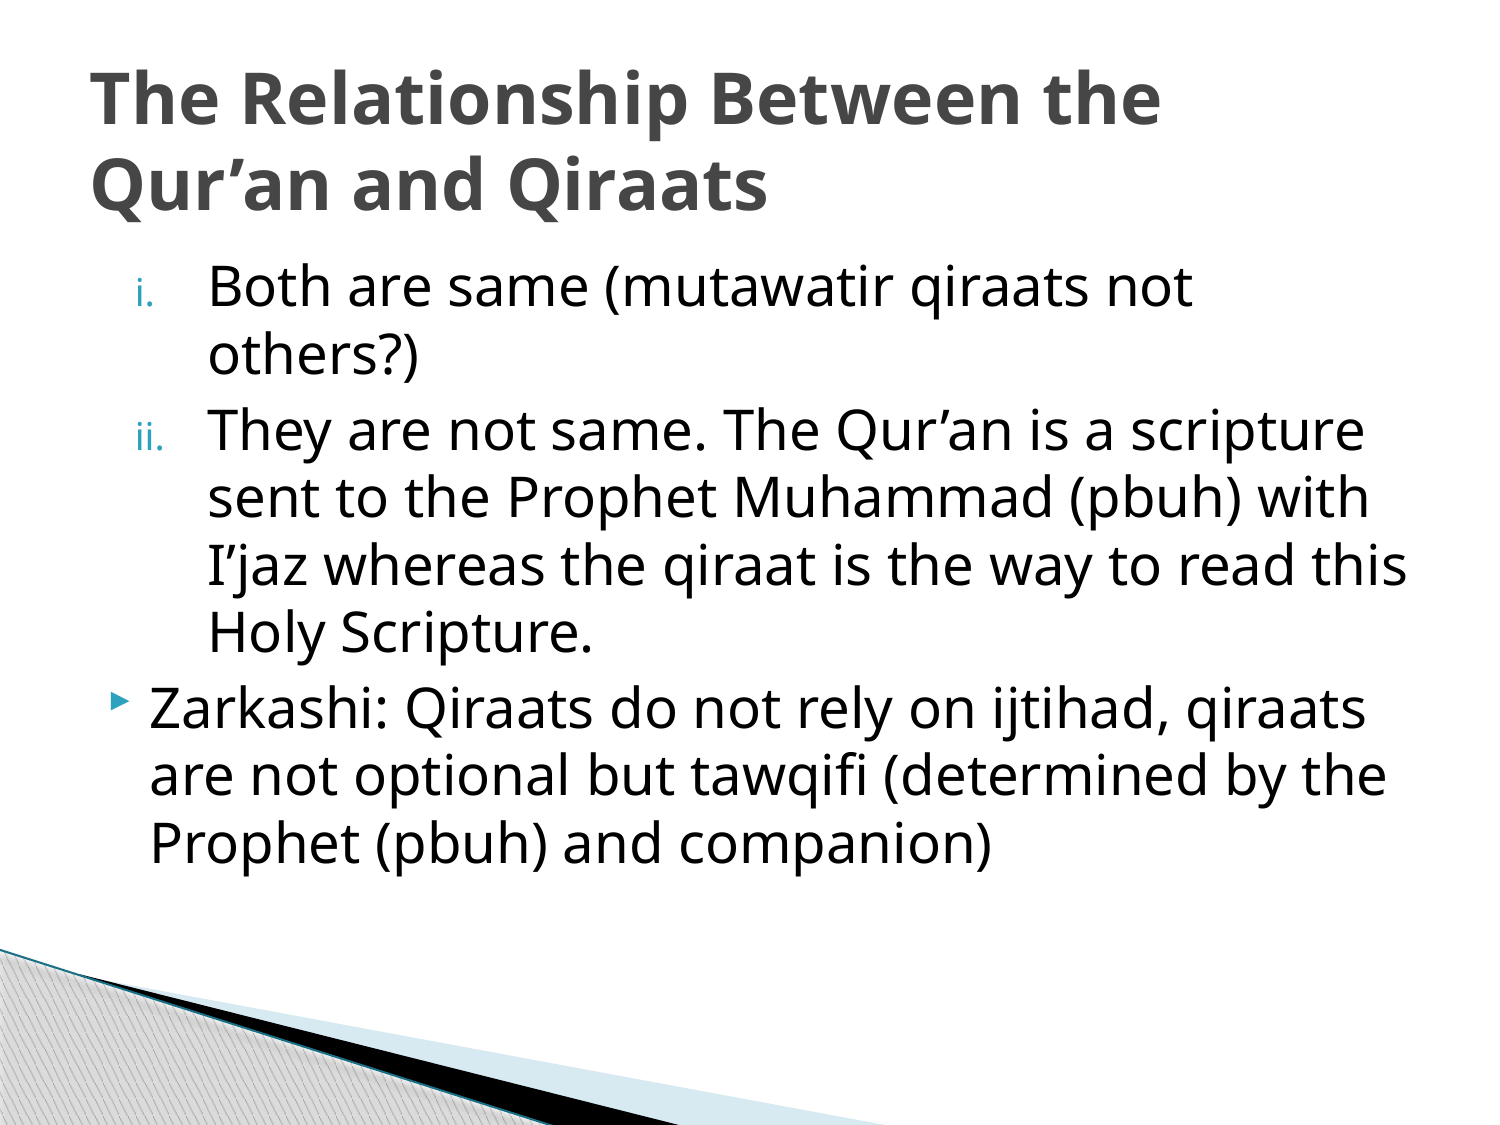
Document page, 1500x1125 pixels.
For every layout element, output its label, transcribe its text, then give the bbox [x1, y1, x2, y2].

list Both are same (mutawatir qiraats not others?) They are not same. The Qur’an is a scripture sent to the Prophet Muhammad (pbuh) with I’jaz whereas the qiraat is the way to read this Holy Scripture. Zarkashi: Qiraats do not rely on ijtihad, qiraats are not optional but tawqifi (determined by the Prophet (pbuh) and companion) [75, 243, 1425, 986]
title The Relationship Between the Qur’an and Qiraats [75, 45, 1425, 233]
